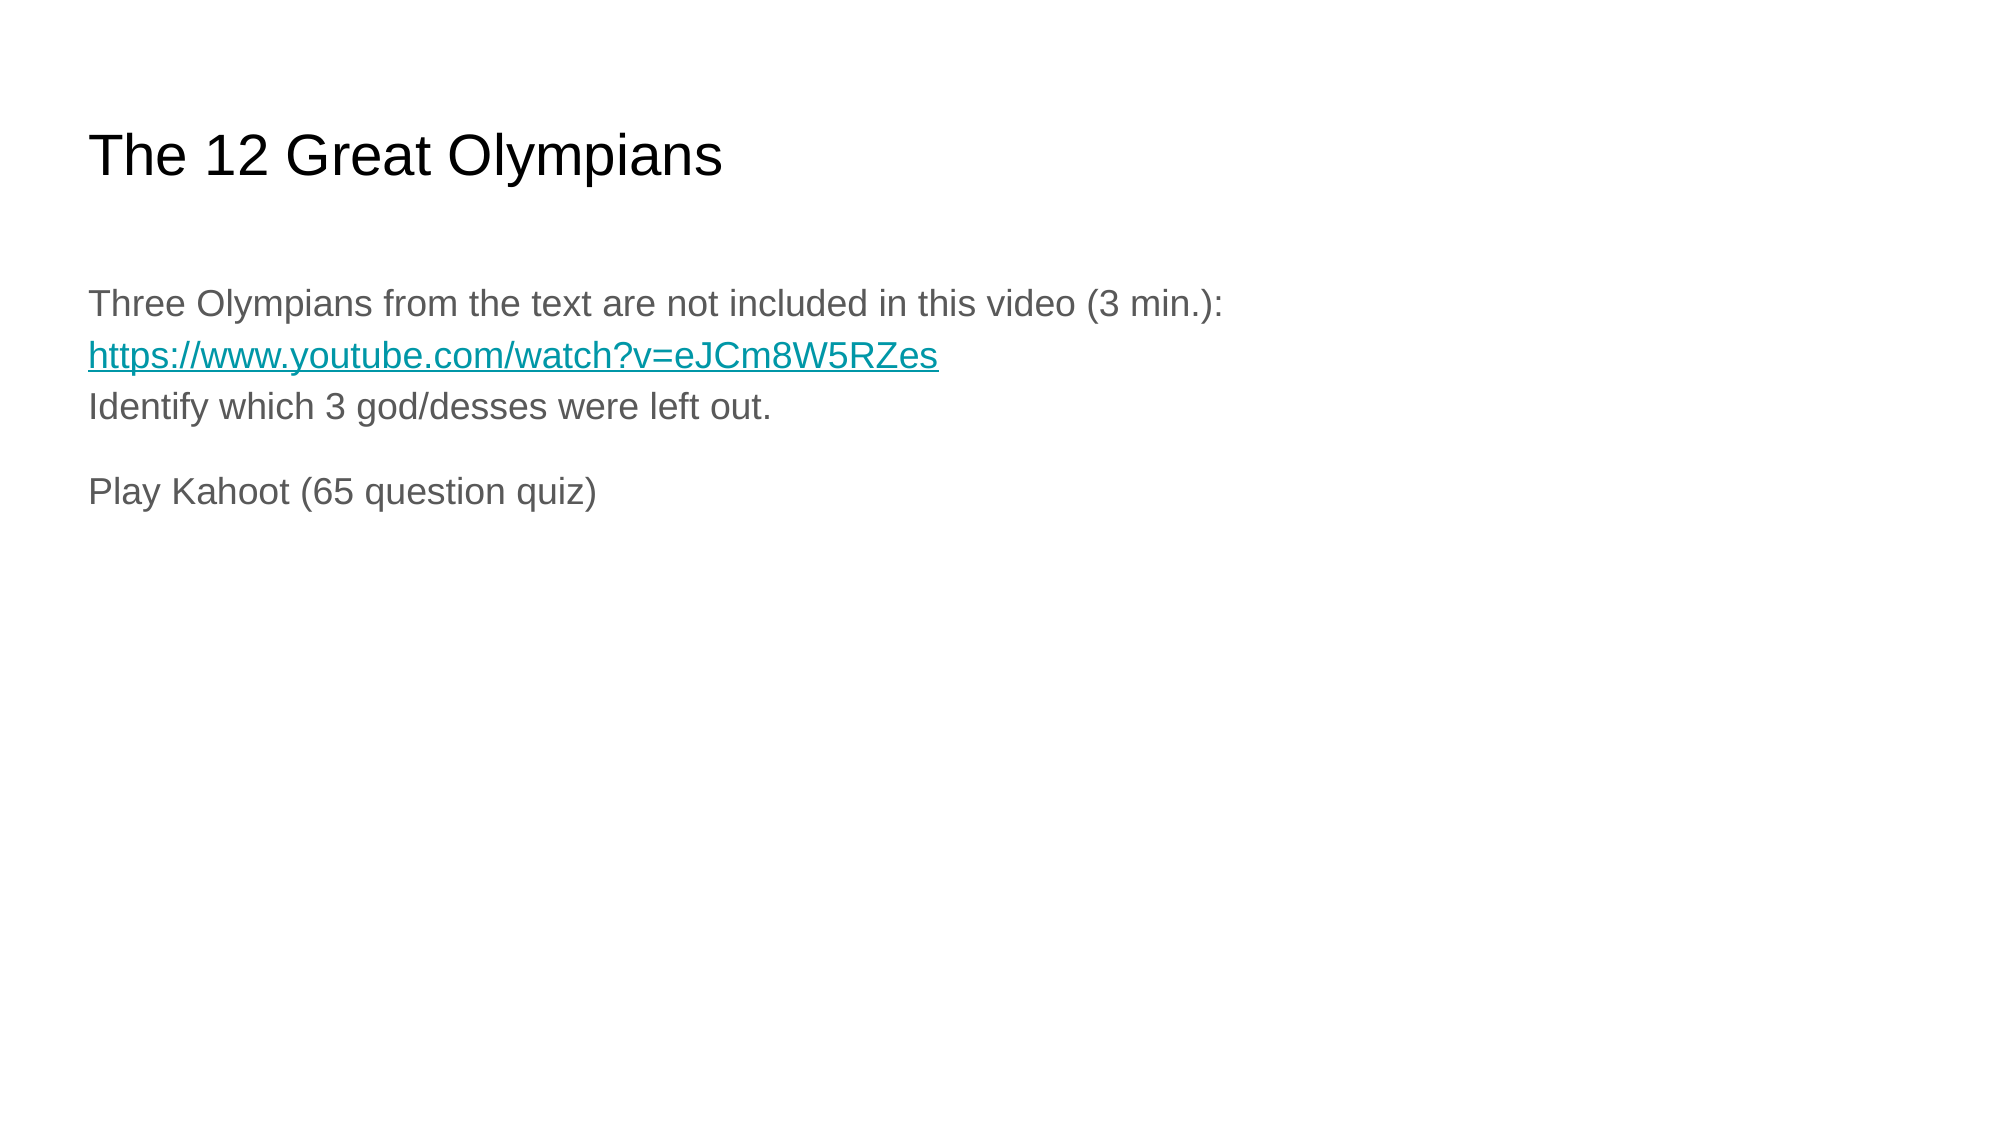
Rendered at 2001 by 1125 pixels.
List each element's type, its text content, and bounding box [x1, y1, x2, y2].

title The 12 Great Olympians [68, 97, 1932, 223]
list Three Olympians from the text are not included in this video (3 min.): https://www.youtube.com/watch?v=eJCm8W5RZes Identify which 3 god/desses were left out. Play Kahoot (65 question quiz) [68, 252, 1932, 1000]
